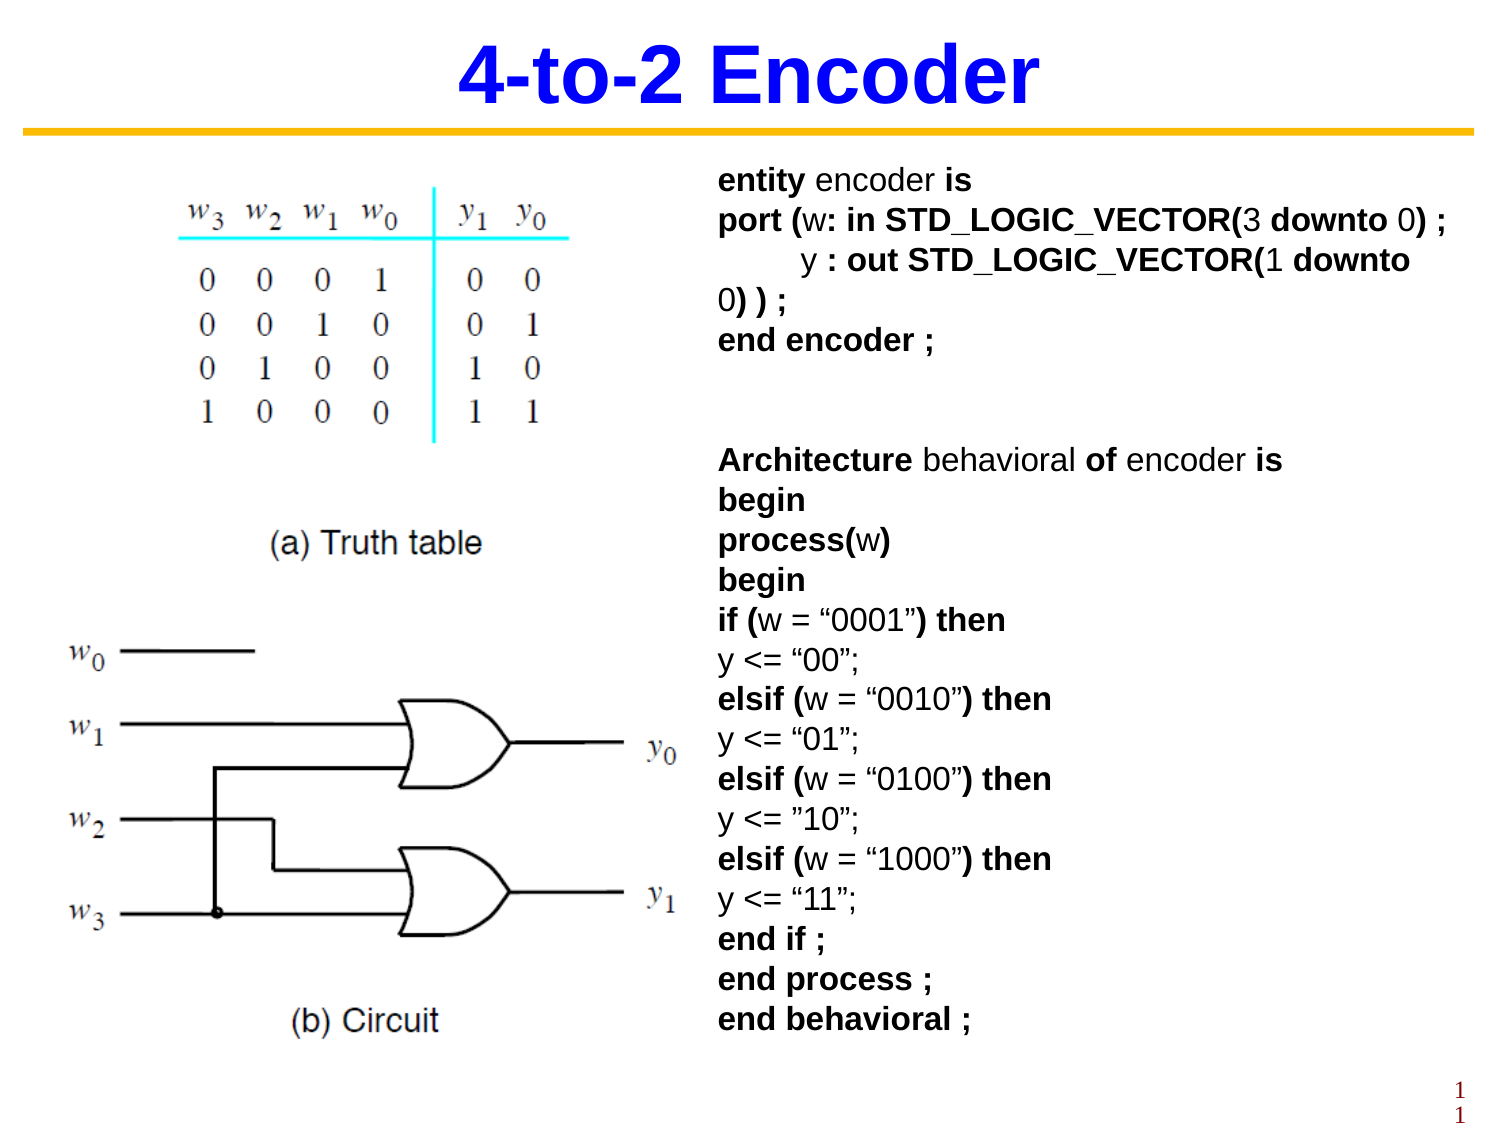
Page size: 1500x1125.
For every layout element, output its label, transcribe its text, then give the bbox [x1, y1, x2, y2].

text_box entity encoder is port (w: in STD_LOGIC_VECTOR(3 downto 0) ; y : out STD_LOGIC_VECTOR(1 downto 0) ) ; end encoder ; Architecture behavioral of encoder is begin process(w) begin if (w = “0001”) then y <= “00”; elsif (w = “0010”) then y <= “01”; elsif (w = “0100”) then y <= ”10”; elsif (w = “1000”) then y <= “11”; end if ; end process ; end behavioral ; [702, 151, 1500, 1045]
title 4-to-2 Encoder [28, 20, 1472, 121]
picture [0, 165, 715, 1055]
slide_number 11 [1438, 1071, 1479, 1107]
